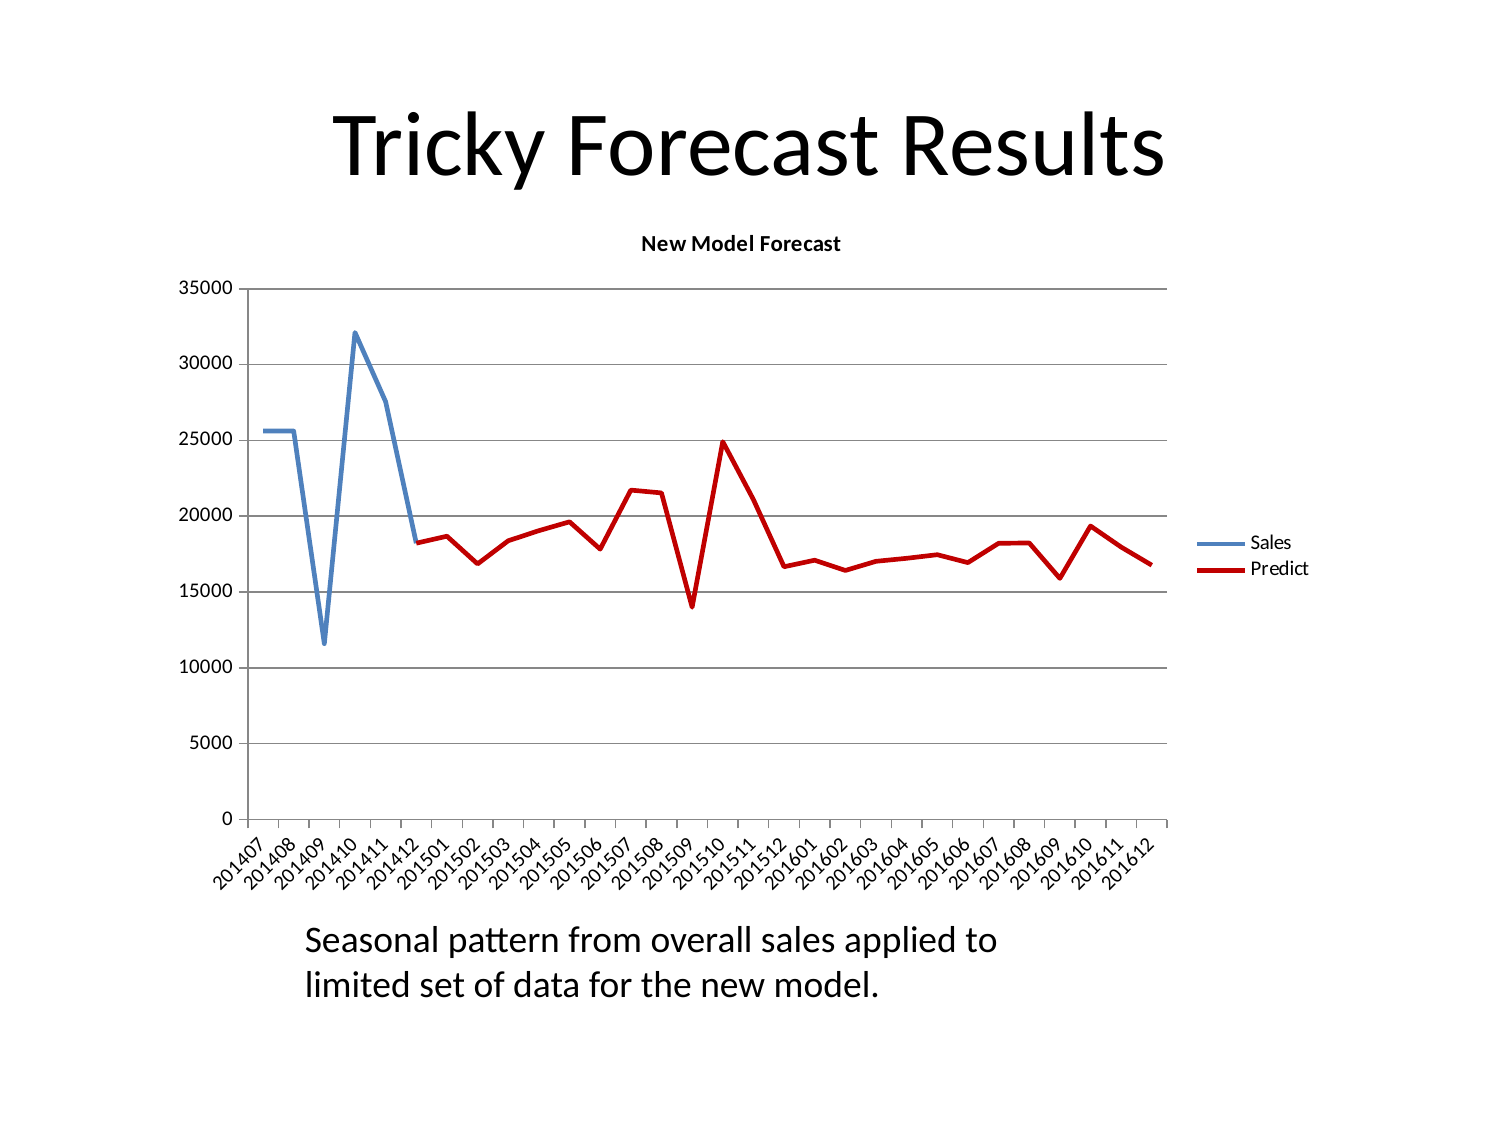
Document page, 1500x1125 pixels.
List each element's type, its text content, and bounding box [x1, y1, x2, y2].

title Tricky Forecast Results [75, 45, 1425, 233]
text_box Seasonal pattern from overall sales applied to limited set of data for the new model. [290, 918, 1048, 1013]
chart [154, 205, 1329, 910]
